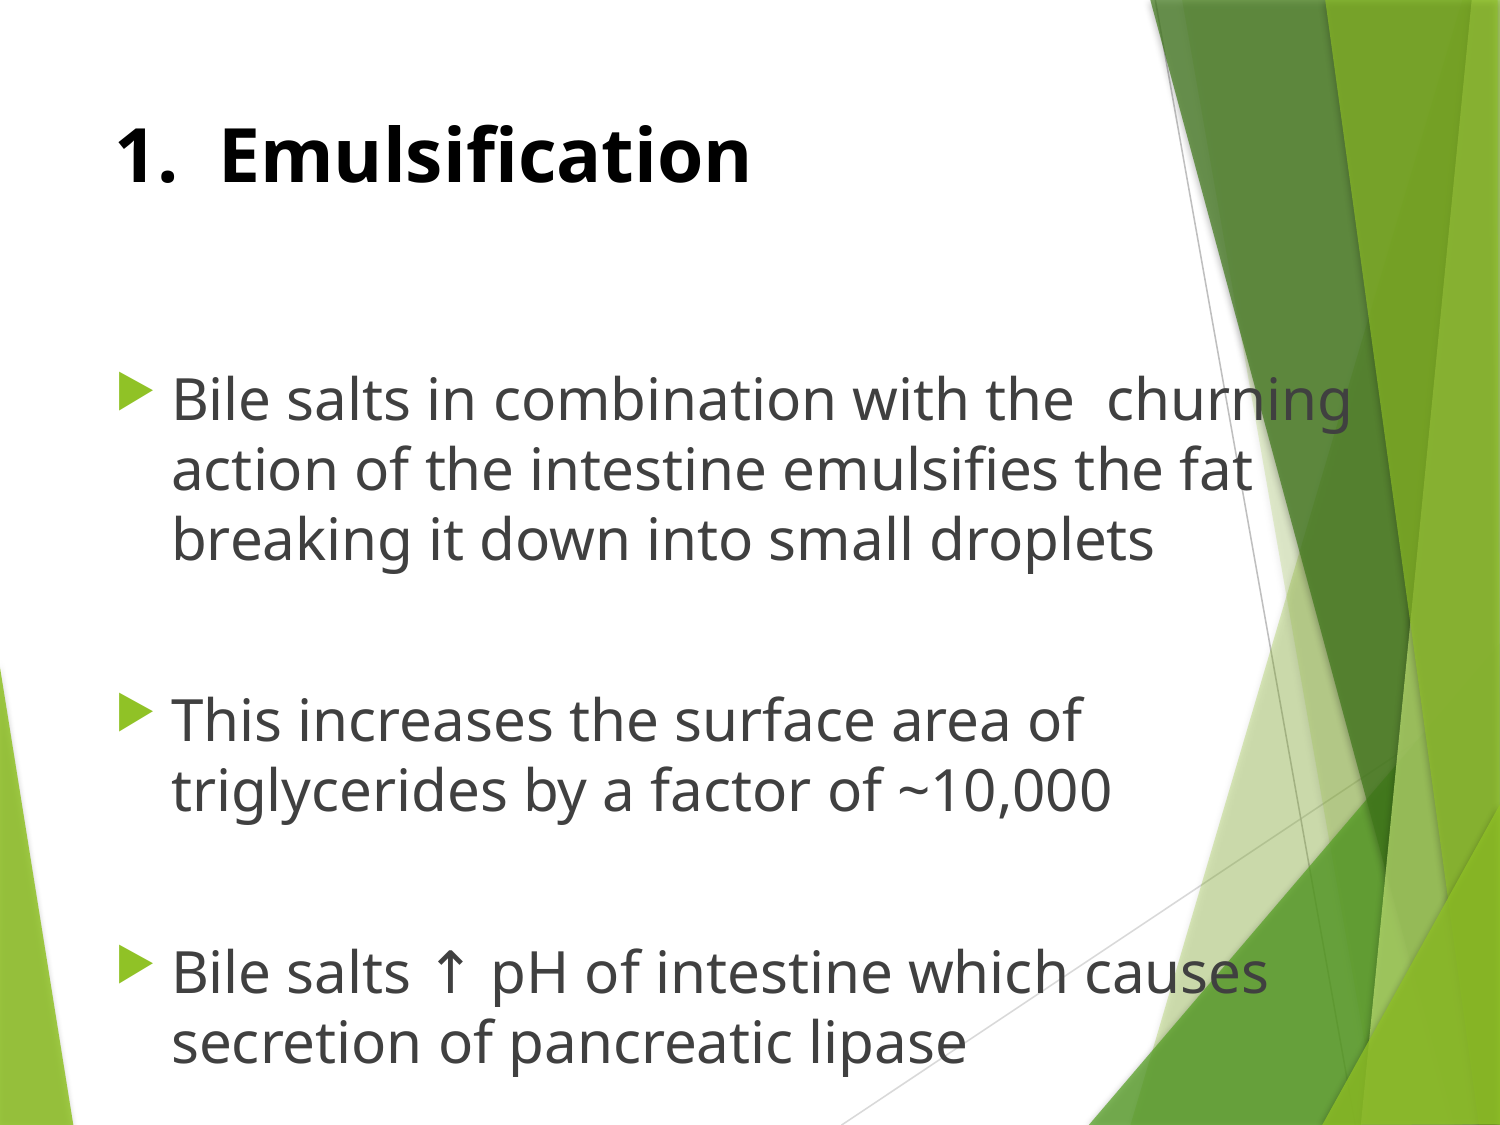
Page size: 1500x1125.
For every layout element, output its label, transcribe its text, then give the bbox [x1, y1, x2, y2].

title 1. Emulsification [99, 99, 1388, 317]
list Bile salts in combination with the churning action of the intestine emulsifies the fat breaking it down into small droplets This increases the surface area of triglycerides by a factor of ~10,000 Bile salts ↑ pH of intestine which causes secretion of pancreatic lipase [99, 354, 1375, 992]
